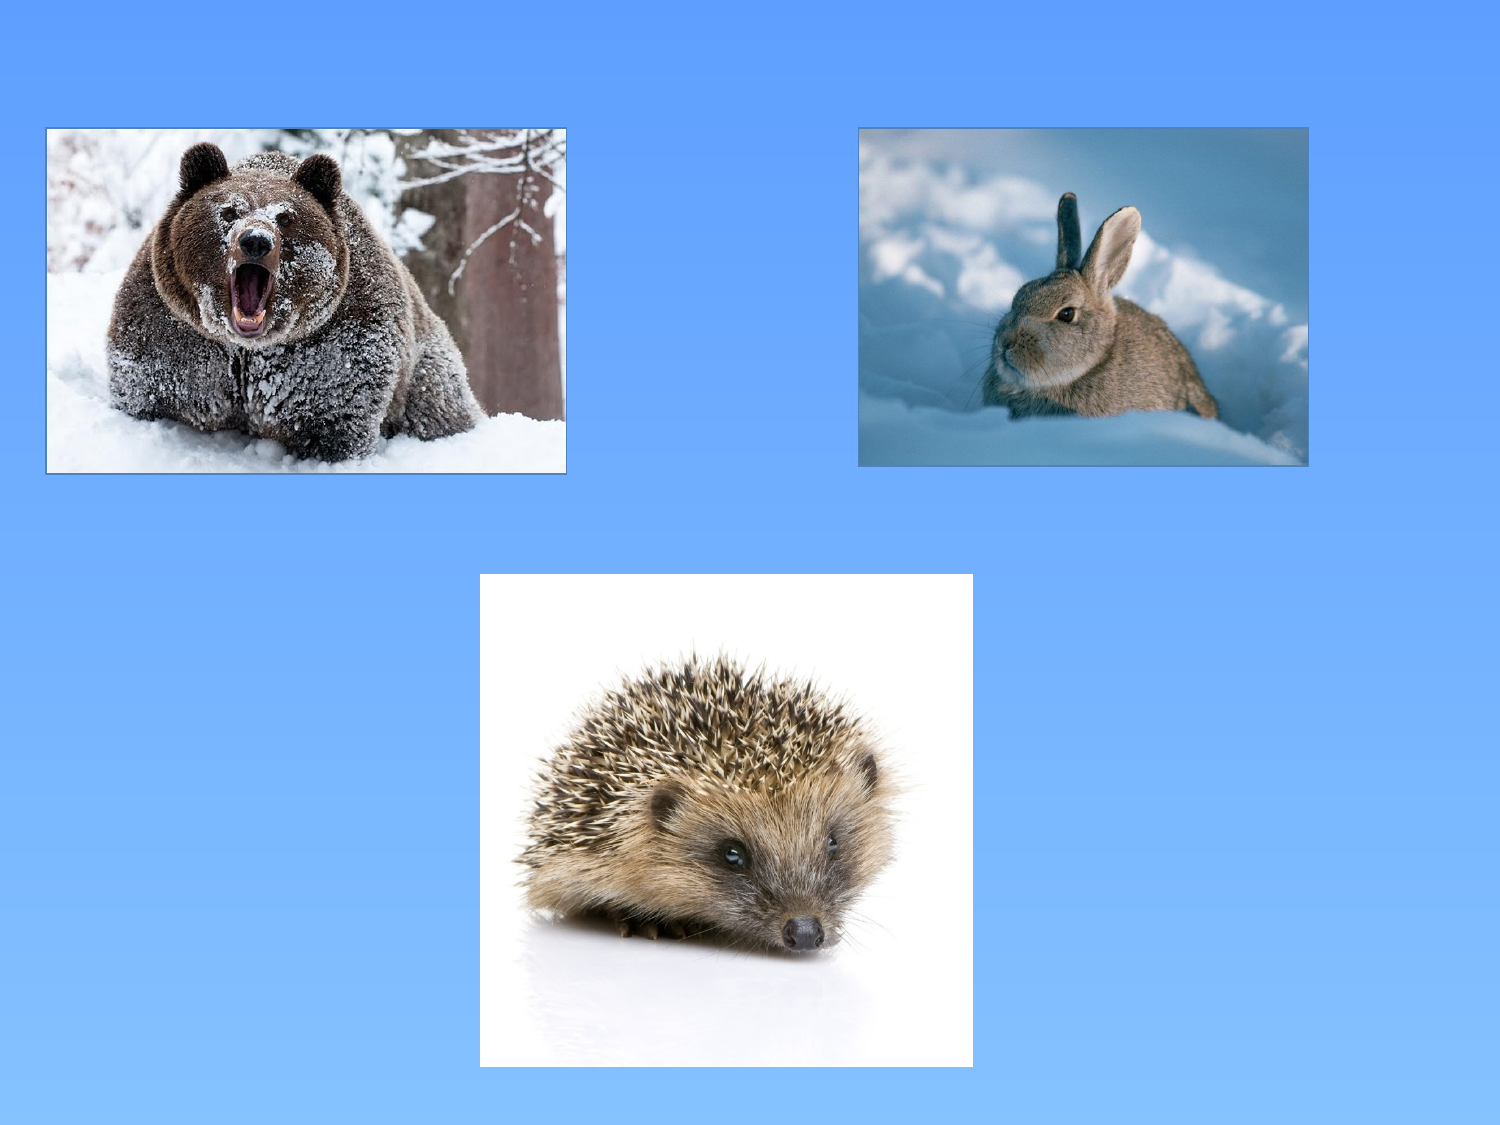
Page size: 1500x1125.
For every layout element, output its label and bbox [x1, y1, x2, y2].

picture [859, 128, 1308, 466]
picture [46, 128, 567, 474]
picture [480, 573, 973, 1067]
